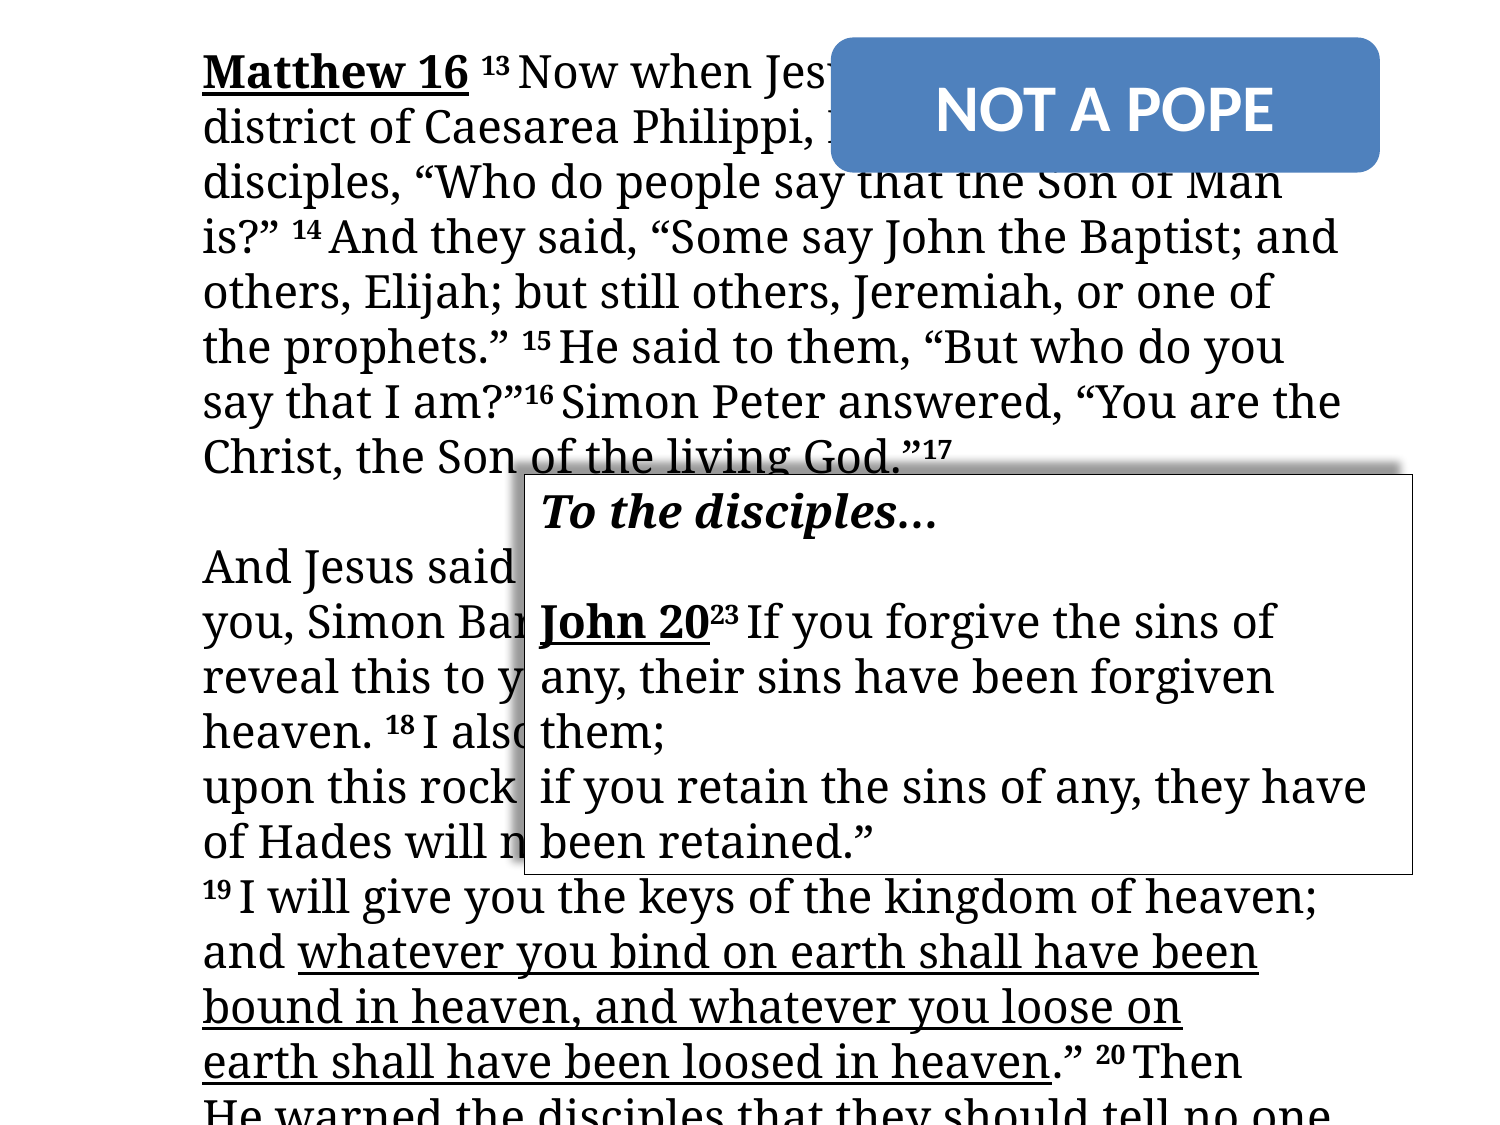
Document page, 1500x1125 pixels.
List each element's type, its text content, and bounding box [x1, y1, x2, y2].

text_box NOT A POPE [828, 35, 1382, 175]
text_box To the disciples… John 2023 If you forgive the sins of any, their sins have been forgiven them; if you retain the sins of any, they have been retained.” [524, 474, 1413, 875]
text_box Matthew 16 13 Now when Jesus came into the district of Caesarea Philippi, He was asking His disciples, “Who do people say that the Son of Man is?” 14 And they said, “Some say John the Baptist; and others, Elijah; but still others, Jeremiah, or one of the prophets.” 15 He said to them, “But who do you say that I am?”16 Simon Peter answered, “You are the Christ, the Son of the living God.”17 And Jesus said to him, “Blessed are you, Simon Barjona, because flesh and blood did not reveal this to you, but My Father who is in heaven. 18 I also say to you that you are Peter, and upon this rock I will build My church; and the gates of Hades will not overpower it. 19 I will give you the keys of the kingdom of heaven; and whatever you bind on earth shall have been bound in heaven, and whatever you loose on earth shall have been loosed in heaven.” 20 Then He warned the disciples that they should tell no one that He was the Christ. [187, 35, 1359, 1125]
